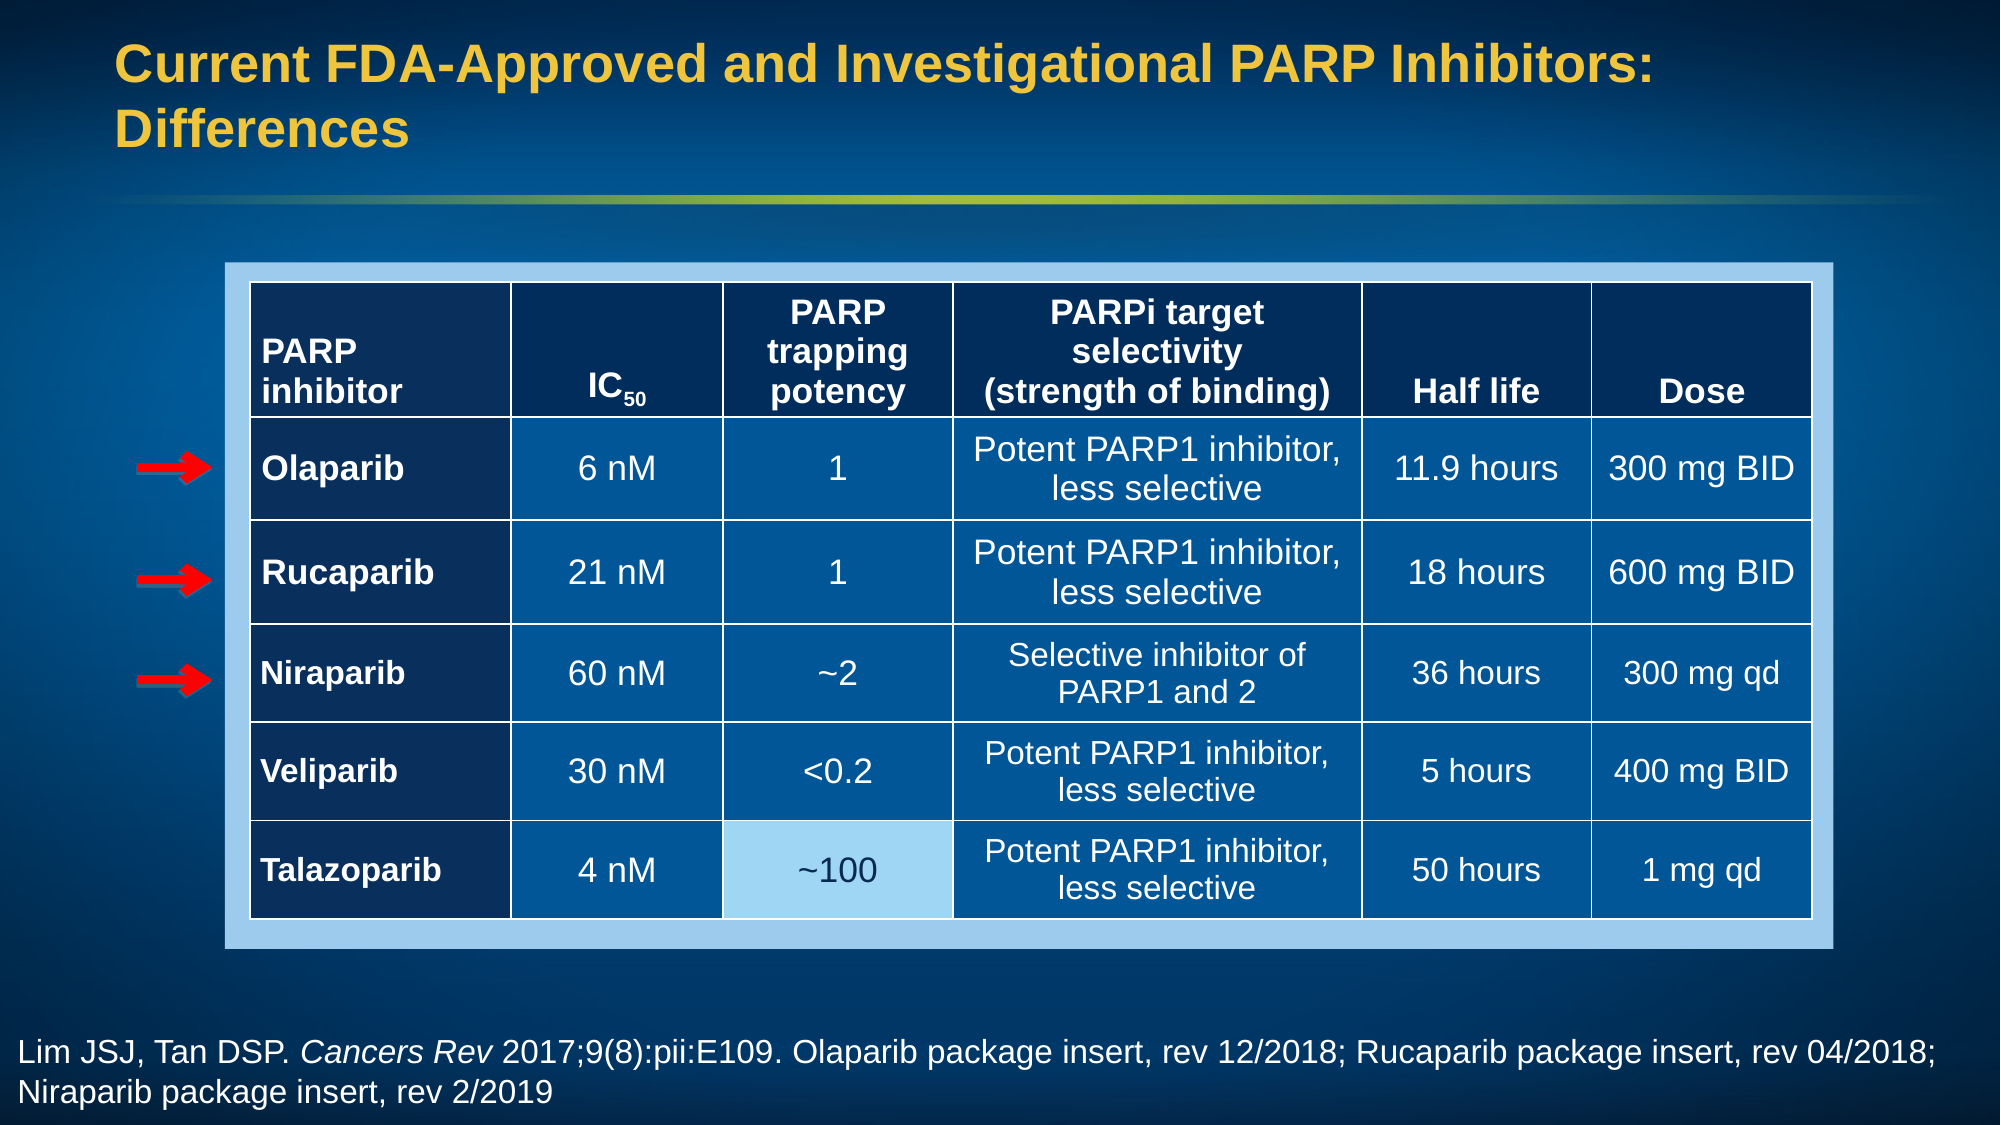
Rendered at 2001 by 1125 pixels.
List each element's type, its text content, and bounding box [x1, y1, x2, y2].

table_cell Potent PARP1 inhibitor, less selective [954, 521, 1361, 623]
table_cell Veliparib [251, 723, 510, 820]
table_header PARPi target selectivity (strength of binding) [954, 283, 1361, 416]
table_cell 300 mg BID [1592, 418, 1811, 519]
text_box [224, 262, 1834, 949]
table_cell Potent PARP1 inhibitor, less selective [954, 723, 1361, 820]
table_cell 18 hours [1363, 521, 1591, 623]
table_cell 11.9 hours [1363, 418, 1591, 519]
table_header IC50 [512, 283, 722, 416]
table_cell 600 mg BID [1592, 521, 1811, 623]
table_cell 60 nM [512, 625, 722, 721]
table_cell Niraparib [251, 625, 510, 721]
table_cell 1 [724, 521, 952, 623]
text_box Lim JSJ, Tan DSP. Cancers Rev 2017;9(8):pii:E109. Olaparib package insert, rev 12/2018; Rucaparib package insert, rev 04/2018; Niraparib package insert, rev 2/2019 [2, 1023, 1969, 1118]
table_cell 21 nM [512, 521, 722, 623]
table_cell ~100 [724, 821, 952, 918]
table_header PARP inhibitor [251, 283, 510, 416]
table_cell Selective inhibitor of PARP1 and 2 [954, 625, 1361, 721]
table_cell 1 mg qd [1592, 821, 1811, 918]
table_cell 300 mg qd [1592, 625, 1811, 721]
table_cell Potent PARP1 inhibitor, less selective [954, 418, 1361, 519]
table_cell Talazoparib [251, 821, 510, 918]
picture [0, 0, 2000, 1125]
table_header Dose [1592, 283, 1811, 416]
table_cell 30 nM [512, 723, 722, 820]
table_cell 5 hours [1363, 723, 1591, 820]
table_cell <0.2 [724, 723, 952, 820]
table_cell 36 hours [1363, 625, 1591, 721]
title Current FDA-Approved and Investigational PARP Inhibitors: Differences [99, 0, 1900, 188]
table_cell 1 [724, 418, 952, 519]
table_cell 4 nM [512, 821, 722, 918]
table_cell Potent PARP1 inhibitor, less selective [954, 821, 1361, 918]
table_cell 50 hours [1363, 821, 1591, 918]
table_cell 400 mg BID [1592, 723, 1811, 820]
table_header PARP trapping potency [724, 283, 952, 416]
table_cell Rucaparib [251, 521, 510, 623]
table_cell 6 nM [512, 418, 722, 519]
table_cell Olaparib [251, 418, 510, 519]
table_header Half life [1363, 283, 1591, 416]
table_cell ~2 [724, 625, 952, 721]
